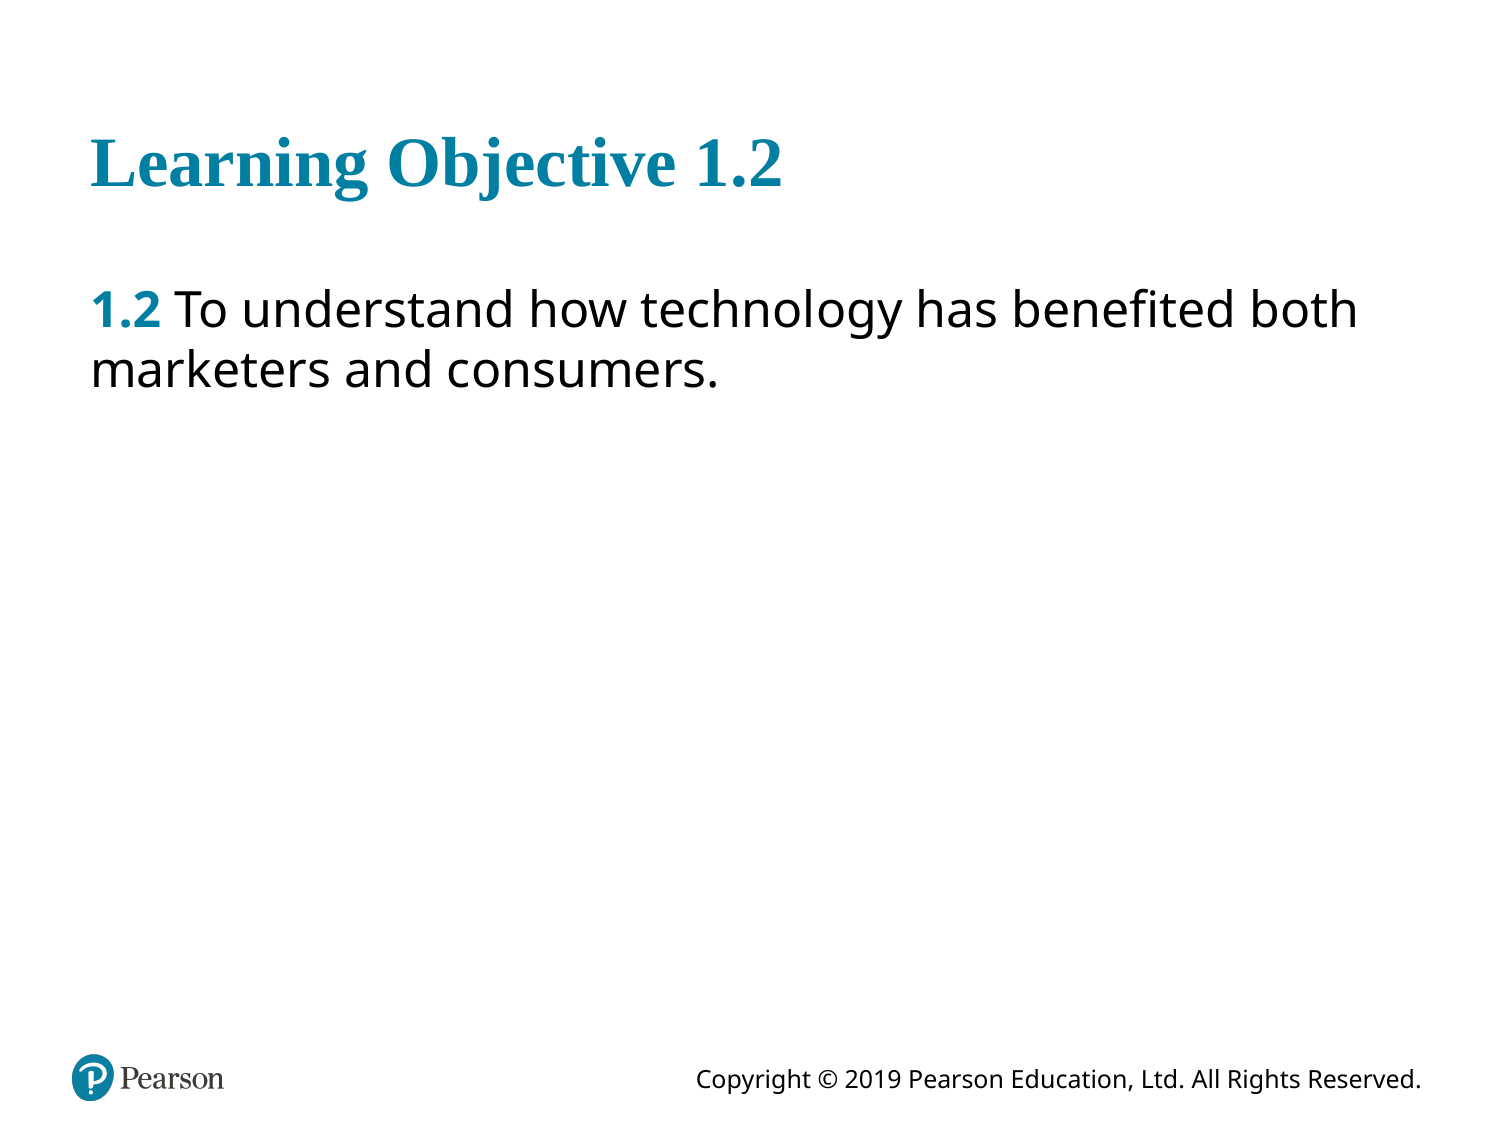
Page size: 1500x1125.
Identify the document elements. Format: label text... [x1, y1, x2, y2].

picture [80, 1063, 106, 1088]
picture [72, 1054, 88, 1070]
list 1.2 To understand how technology has benefited both marketers and consumers. [75, 262, 1425, 1005]
picture [98, 1054, 224, 1101]
title Learning Objective 1.2 [75, 35, 1425, 216]
picture [72, 1087, 83, 1101]
